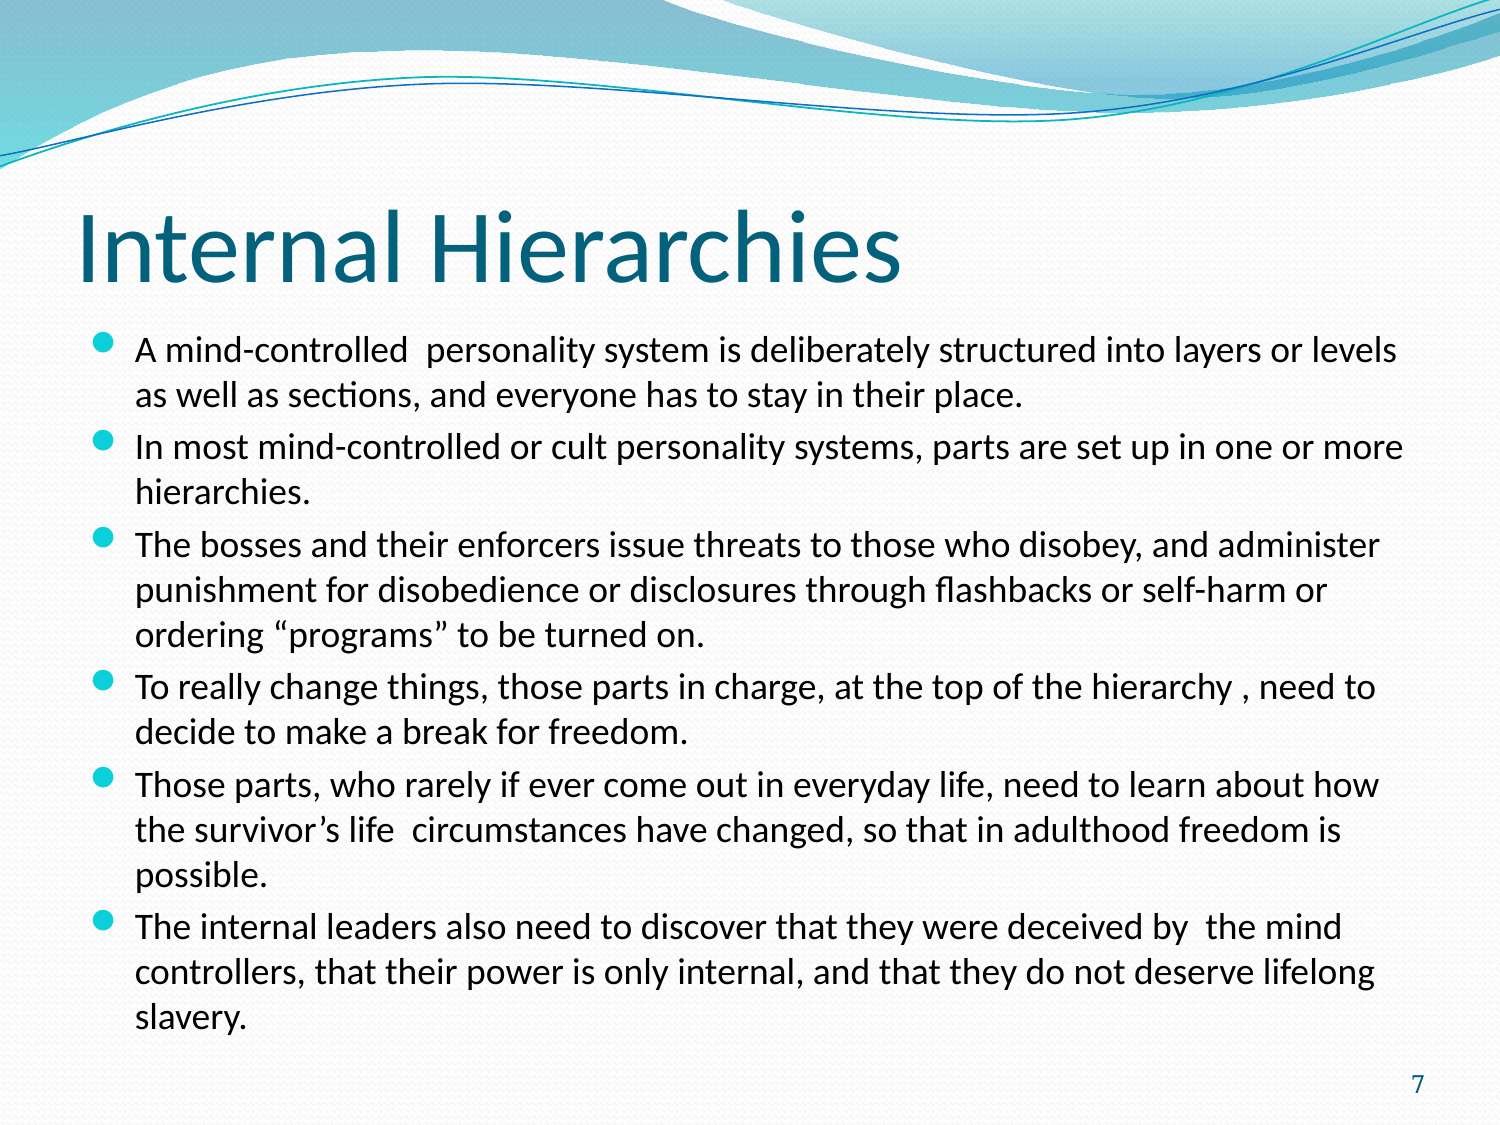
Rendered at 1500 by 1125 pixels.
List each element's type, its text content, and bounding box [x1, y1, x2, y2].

list A mind-controlled personality system is deliberately structured into layers or levels as well as sections, and everyone has to stay in their place. In most mind-controlled or cult personality systems, parts are set up in one or more hierarchies. The bosses and their enforcers issue threats to those who disobey, and administer punishment for disobedience or disclosures through flashbacks or self-harm or ordering “programs” to be turned on. To really change things, those parts in charge, at the top of the hierarchy , need to decide to make a break for freedom. Those parts, who rarely if ever come out in everyday life, need to learn about how the survivor’s life circumstances have changed, so that in adulthood freedom is possible. The internal leaders also need to discover that they were deceived by the mind controllers, that their power is only internal, and that they do not deserve lifelong slavery. [75, 317, 1425, 1038]
title Internal Hierarchies [75, 115, 1425, 303]
slide_number 7 [1299, 1042, 1425, 1103]
